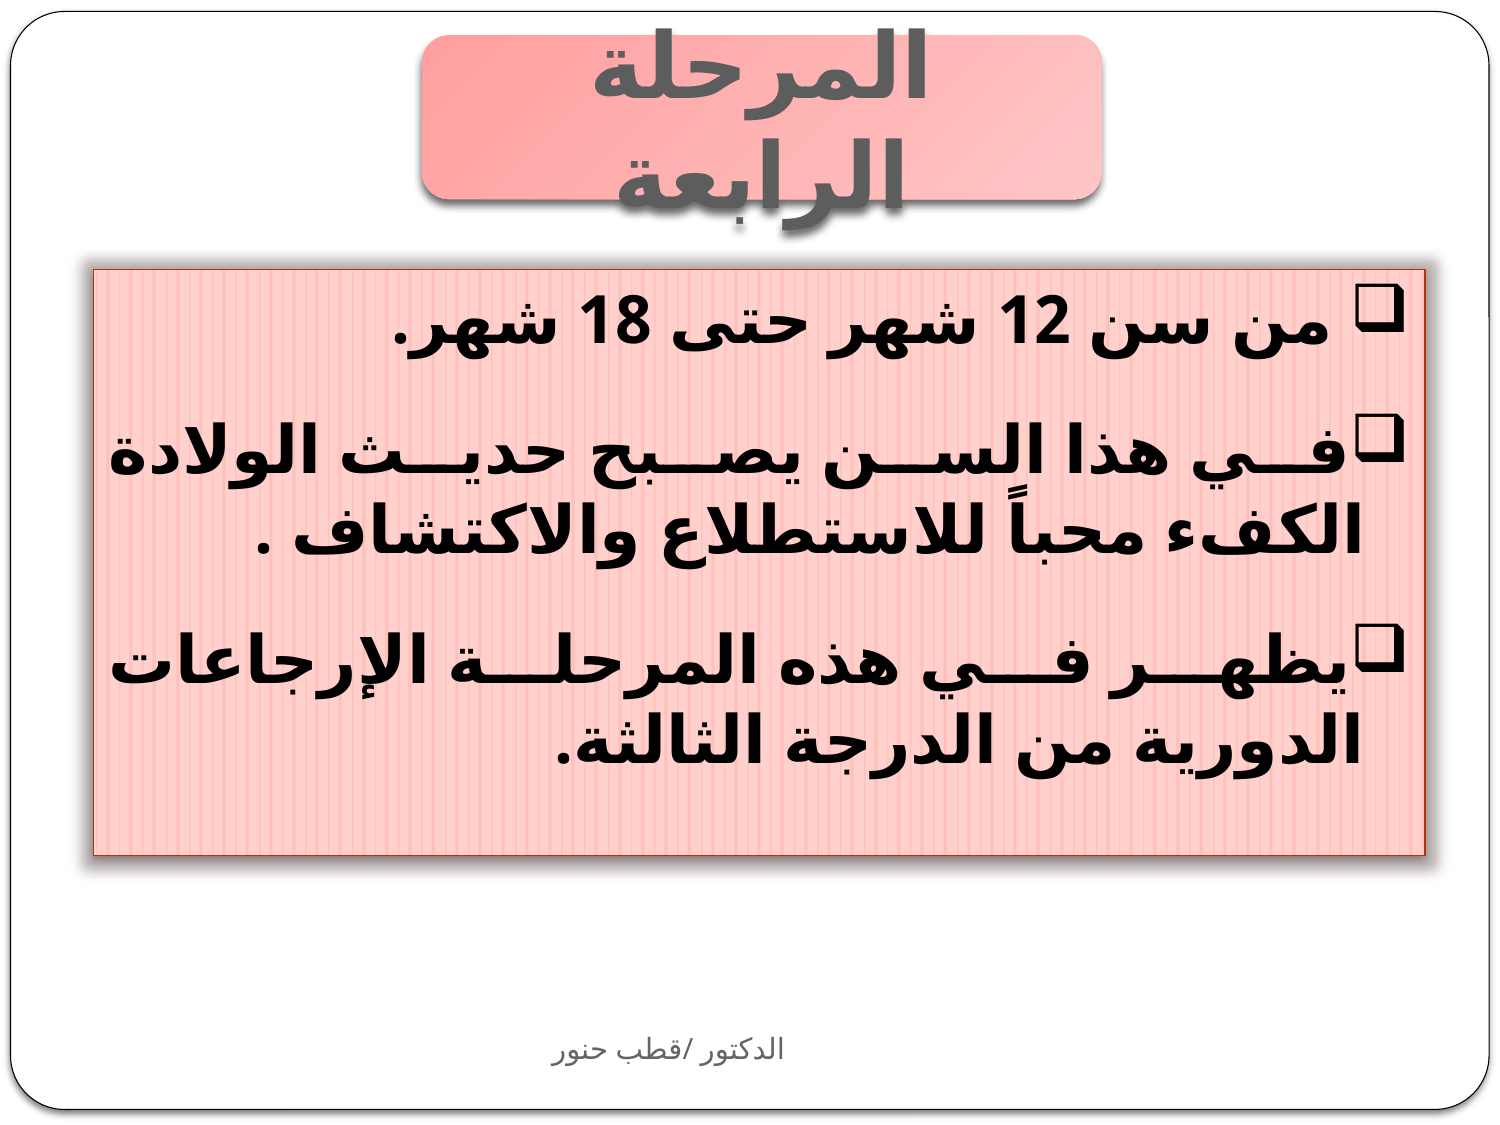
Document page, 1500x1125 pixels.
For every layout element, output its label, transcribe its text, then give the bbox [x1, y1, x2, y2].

text_box المرحلة الرابعة [421, 35, 1102, 200]
text_box من سن 12 شهر حتى 18 شهر. في هذا السن يصبح حديث الولادة الكفء محباً للاستطلاع والاكتشاف . يظهر في هذه المرحلة الإرجاعات الدورية من الدرجة الثالثة. [93, 269, 1426, 856]
footer الدكتور /قطب حنور [150, 1012, 800, 1088]
